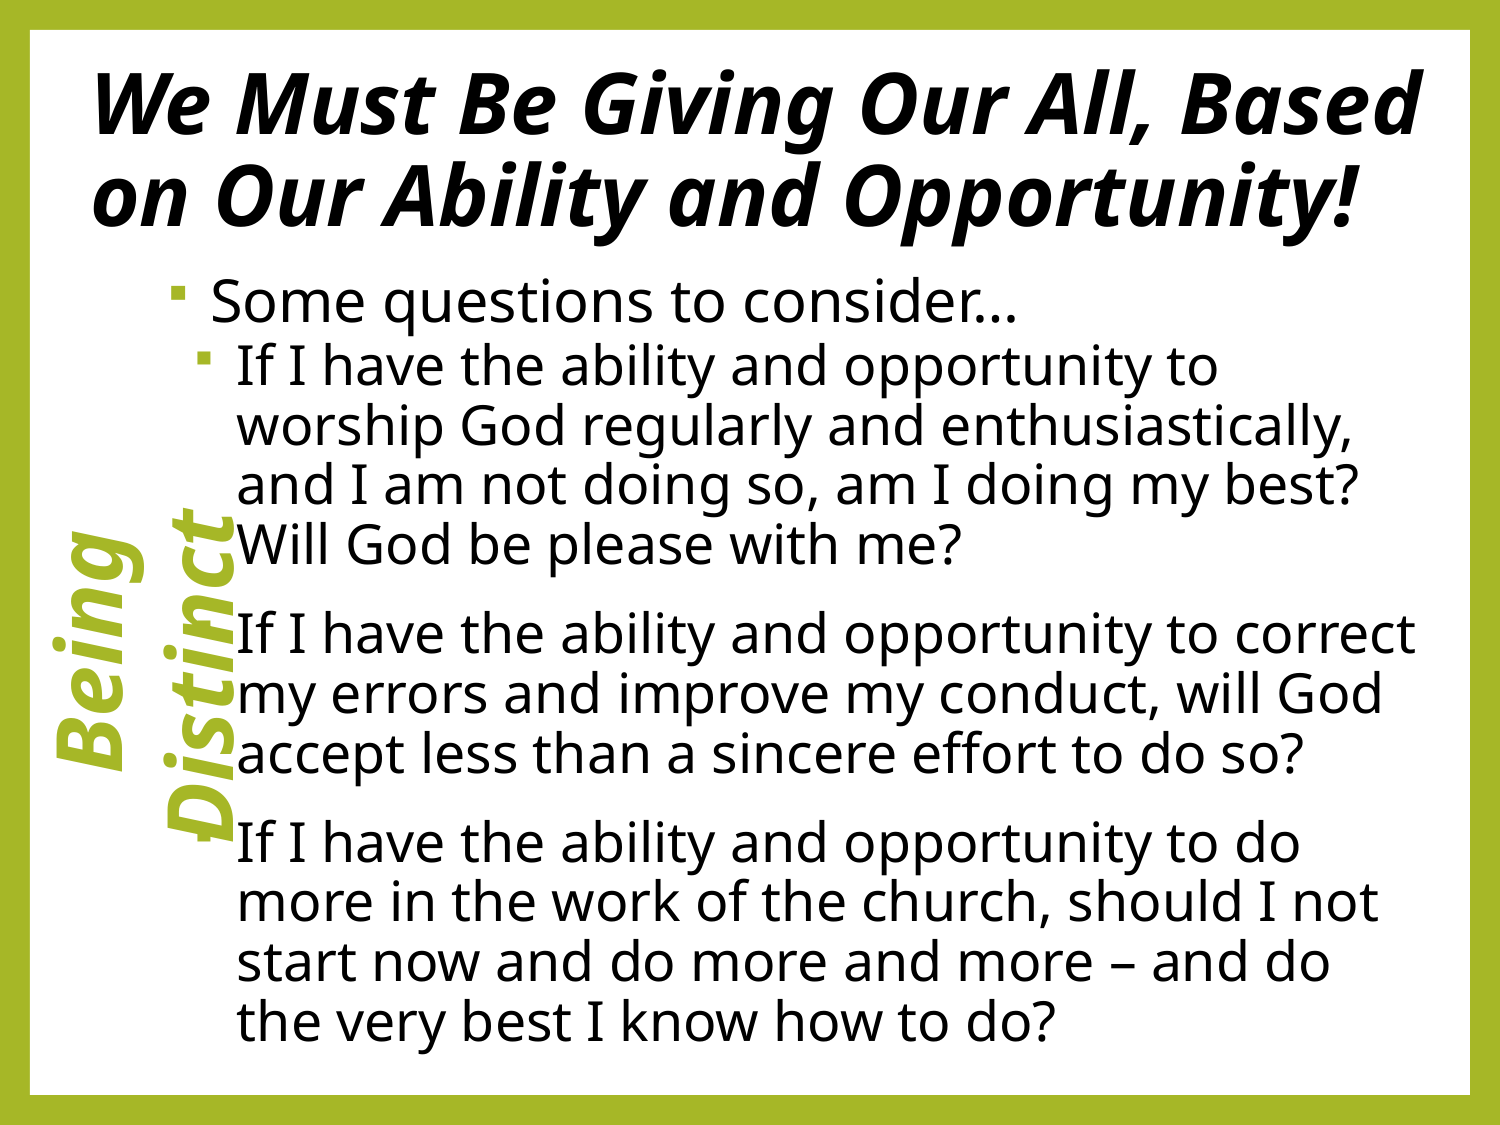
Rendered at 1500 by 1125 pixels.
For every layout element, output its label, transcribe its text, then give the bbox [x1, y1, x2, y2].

list Some questions to consider… If I have the ability and opportunity to worship God regularly and enthusiastically, and I am not doing so, am I doing my best? Will God be please with me? If I have the ability and opportunity to correct my errors and improve my conduct, will God accept less than a sincere effort to do so? If I have the ability and opportunity to do more in the work of the church, should I not start now and do more and more – and do the very best I know how to do? [152, 263, 1437, 1125]
text_box Being Distinct [14, 346, 260, 984]
title We Must Be Giving Our All, Based on Our Ability and Opportunity! [75, 41, 1468, 265]
